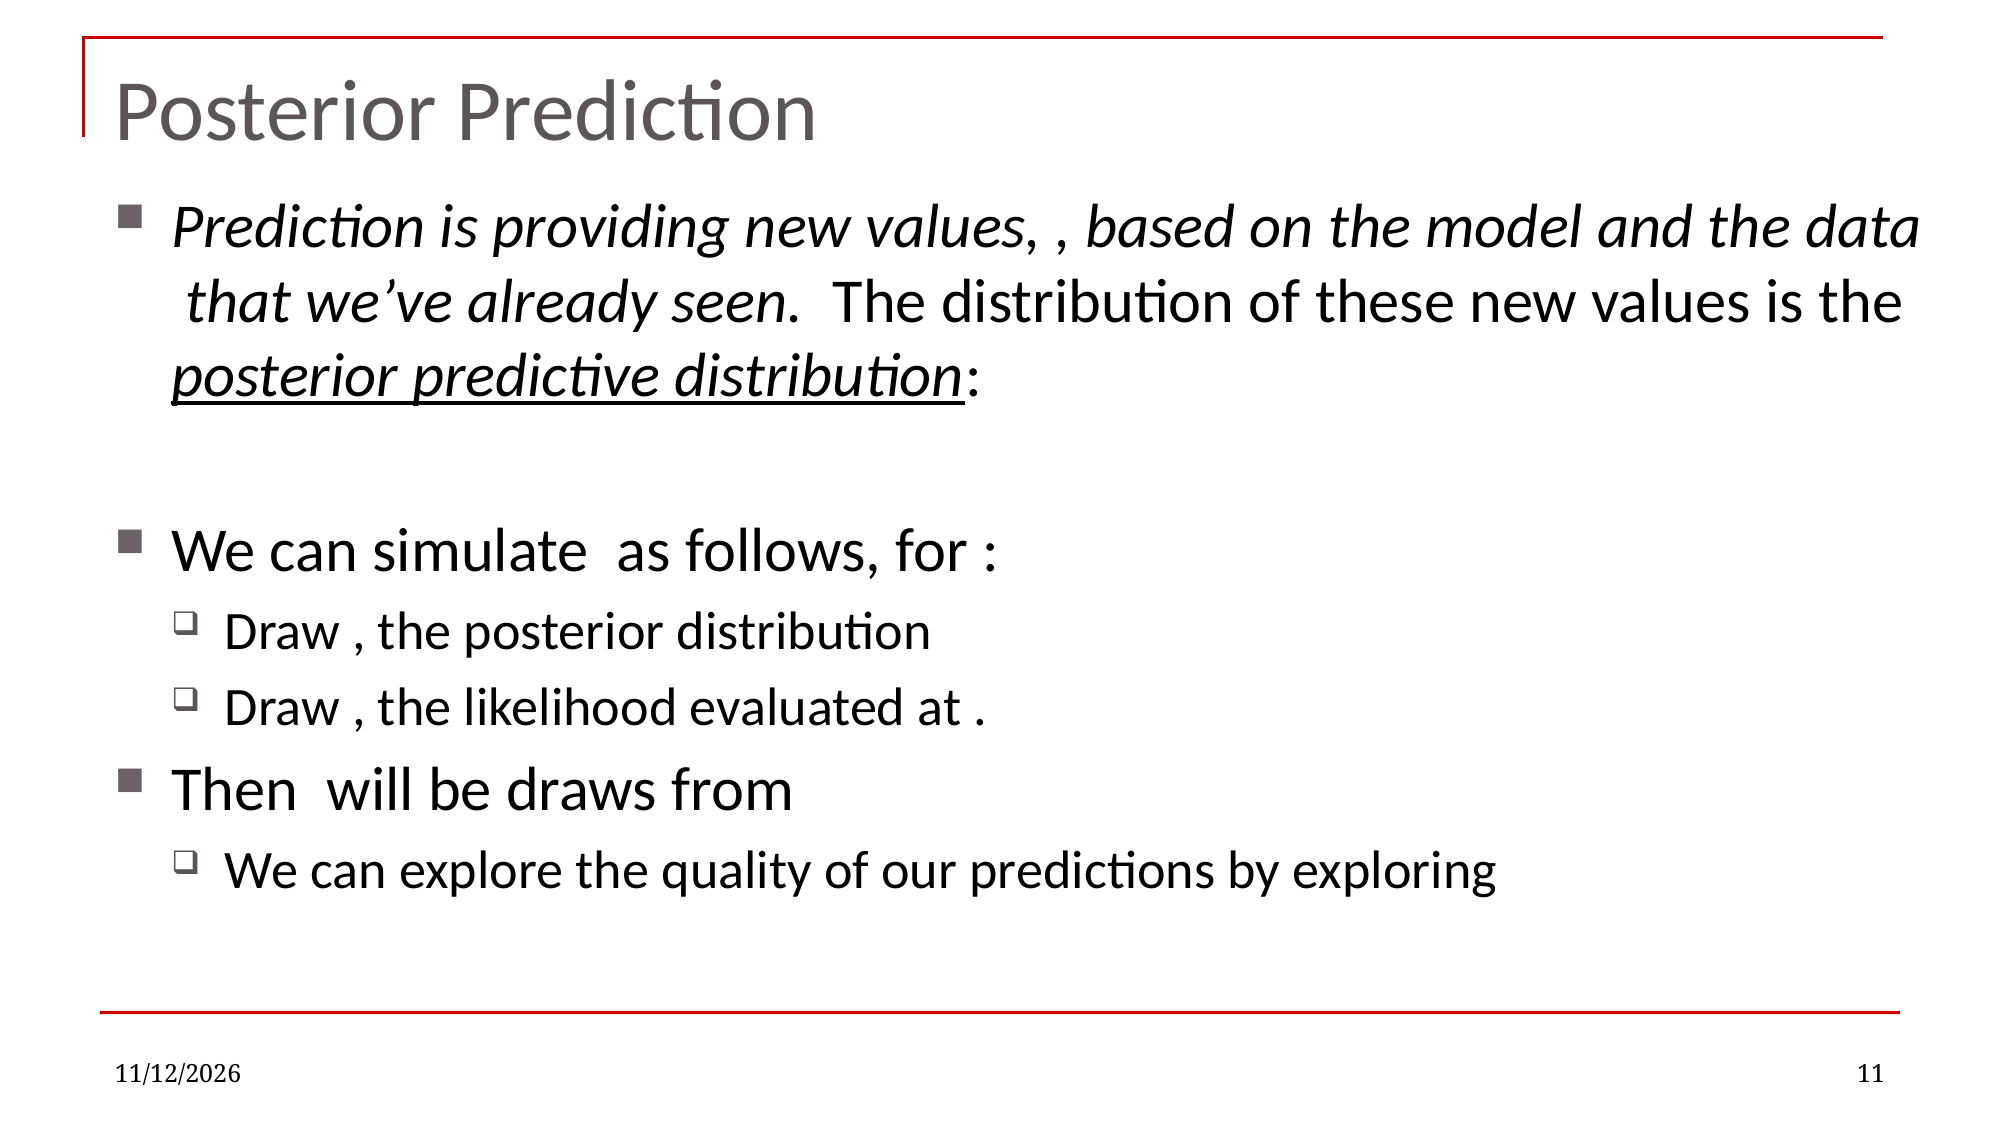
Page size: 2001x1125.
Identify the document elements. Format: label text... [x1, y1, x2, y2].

title Posterior Prediction [99, 45, 1900, 233]
slide_number 11 [1433, 1024, 1900, 1100]
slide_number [99, 1024, 567, 1100]
